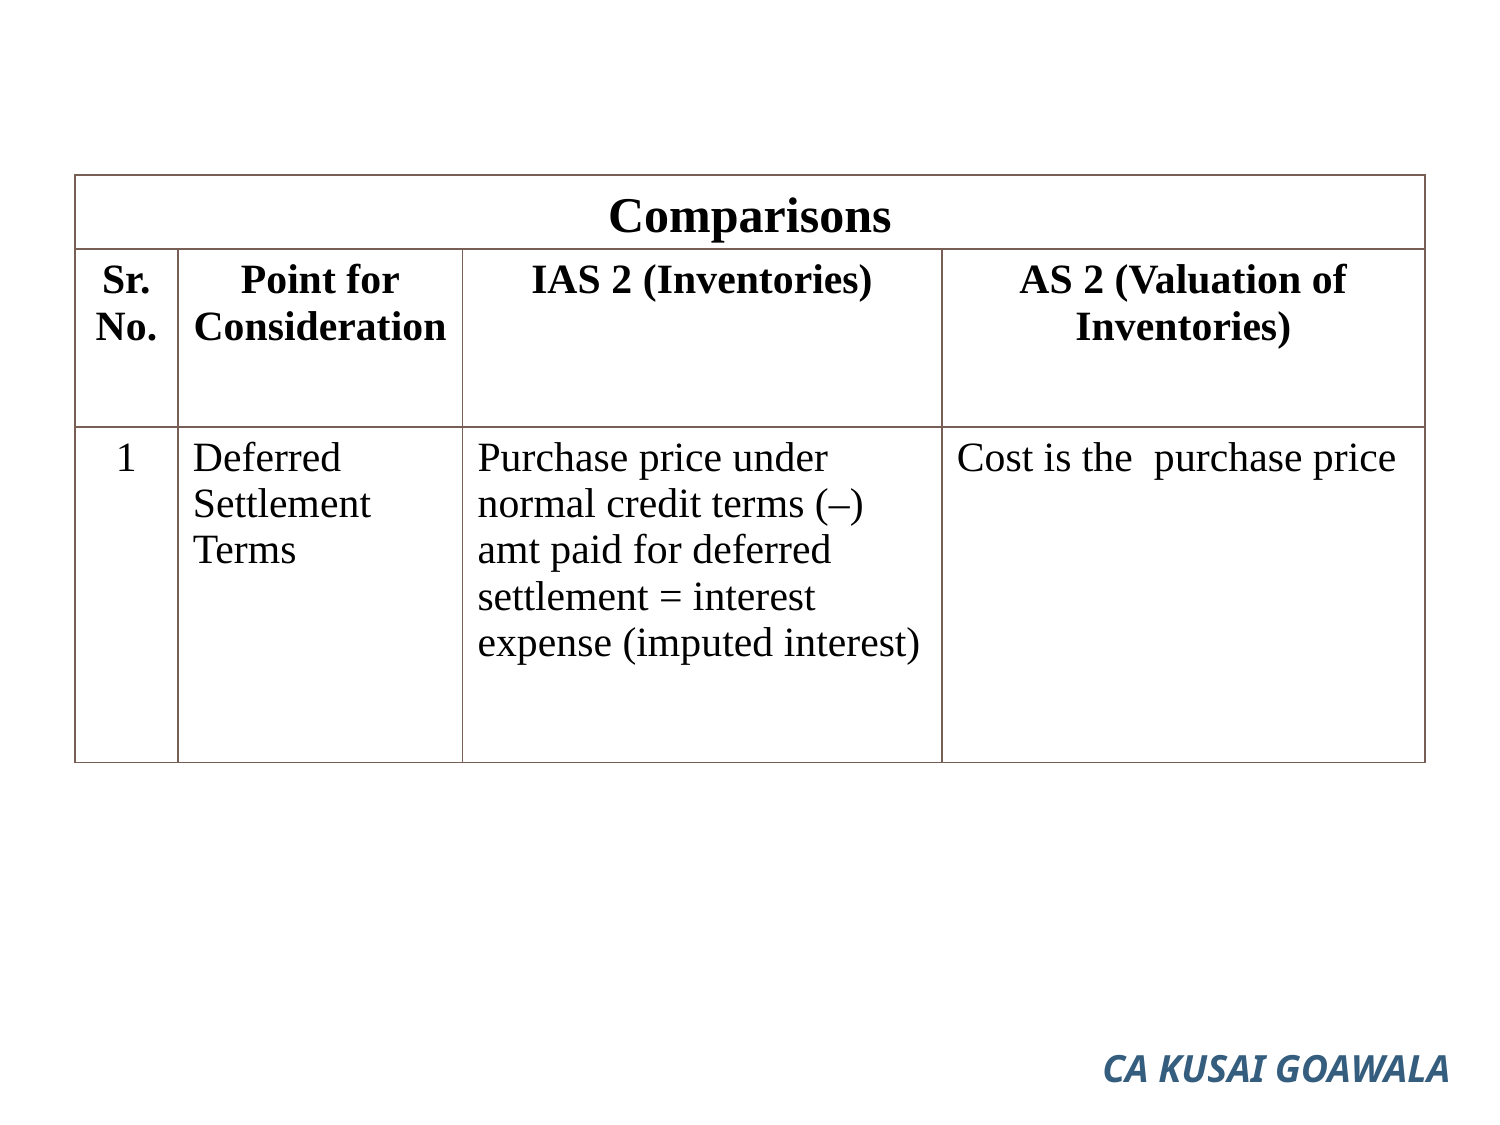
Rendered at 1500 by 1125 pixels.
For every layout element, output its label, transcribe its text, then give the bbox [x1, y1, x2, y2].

table_cell Deferred Settlement Terms [179, 428, 462, 762]
table_cell Cost is the purchase price [943, 428, 1424, 762]
table_header Point for Consideration [179, 250, 462, 426]
text_box Comparisons [74, 174, 1425, 250]
table_header IAS 2 (Inventories) [463, 250, 941, 426]
text_box CA KUSAI GOAWALA [1087, 1037, 1475, 1098]
table_cell Purchase price under normal credit terms (–) amt paid for deferred settlement = interest expense (imputed interest) [463, 428, 941, 762]
table_header AS 2 (Valuation of Inventories) [943, 250, 1424, 426]
table_cell 1 [76, 428, 177, 762]
table_header Sr. No. [76, 250, 177, 426]
